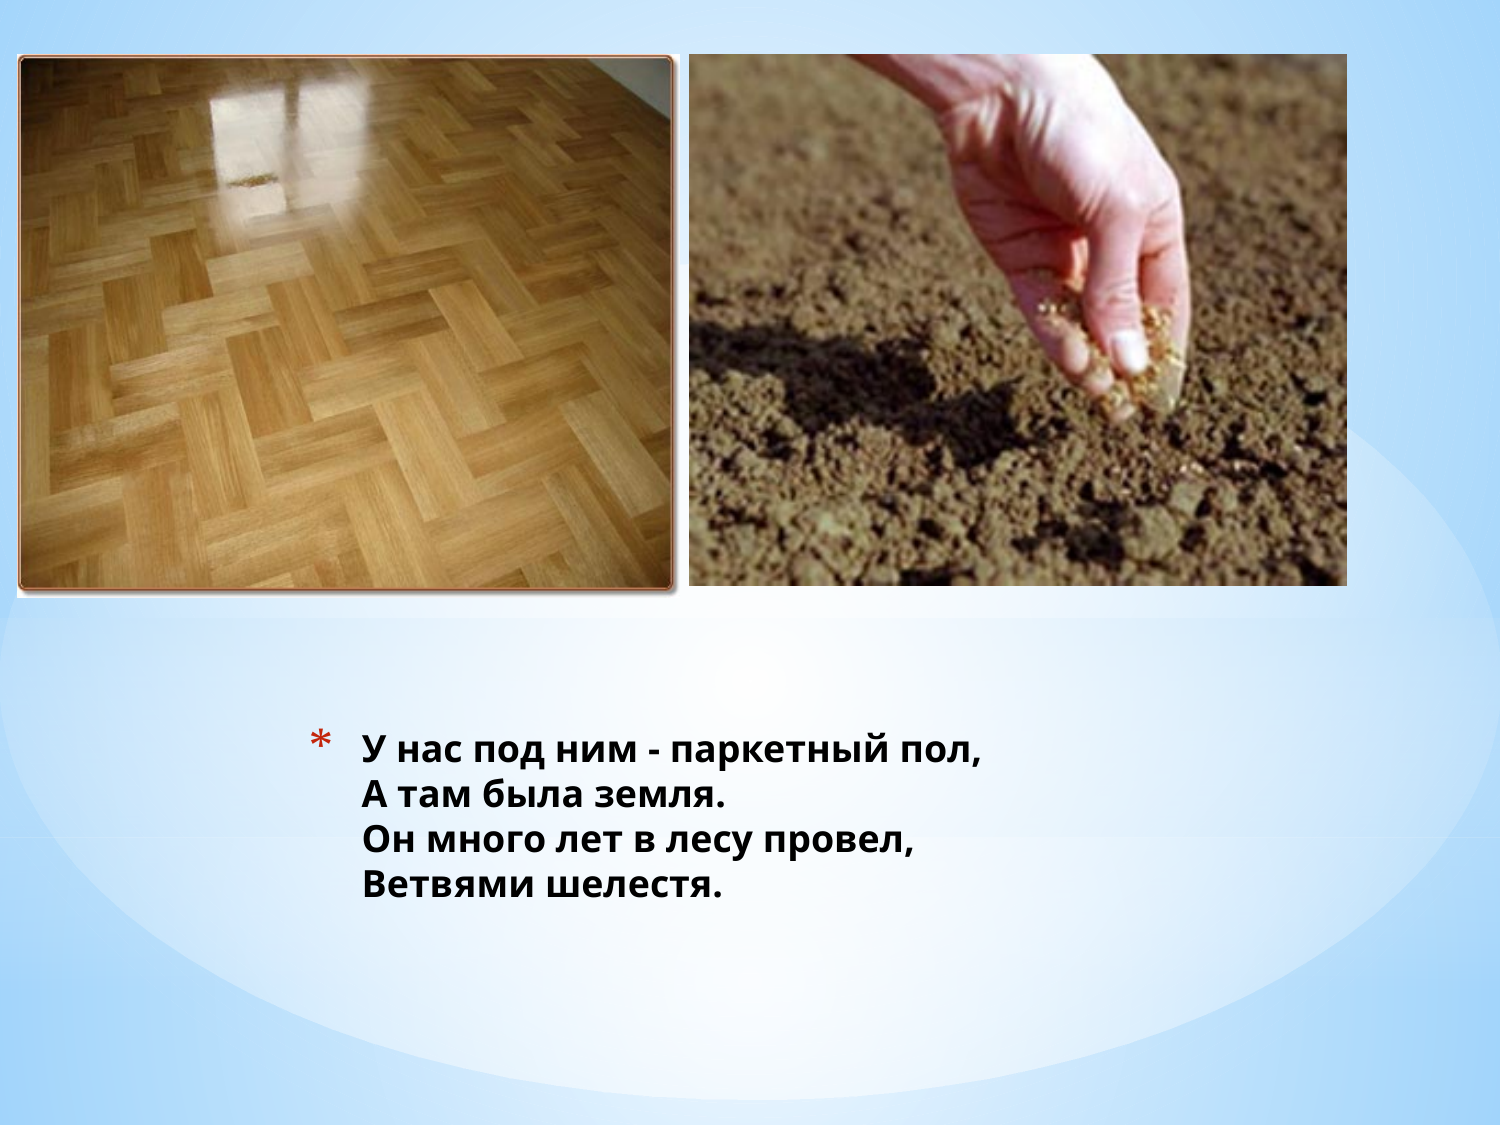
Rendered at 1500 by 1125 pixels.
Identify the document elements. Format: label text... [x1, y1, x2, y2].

title У нас под ним - паркетный пол, А там была земля. Он много лет в лесу провел, Ветвями шелестя. [294, 717, 1363, 905]
picture [17, 54, 680, 599]
picture [689, 54, 1347, 586]
